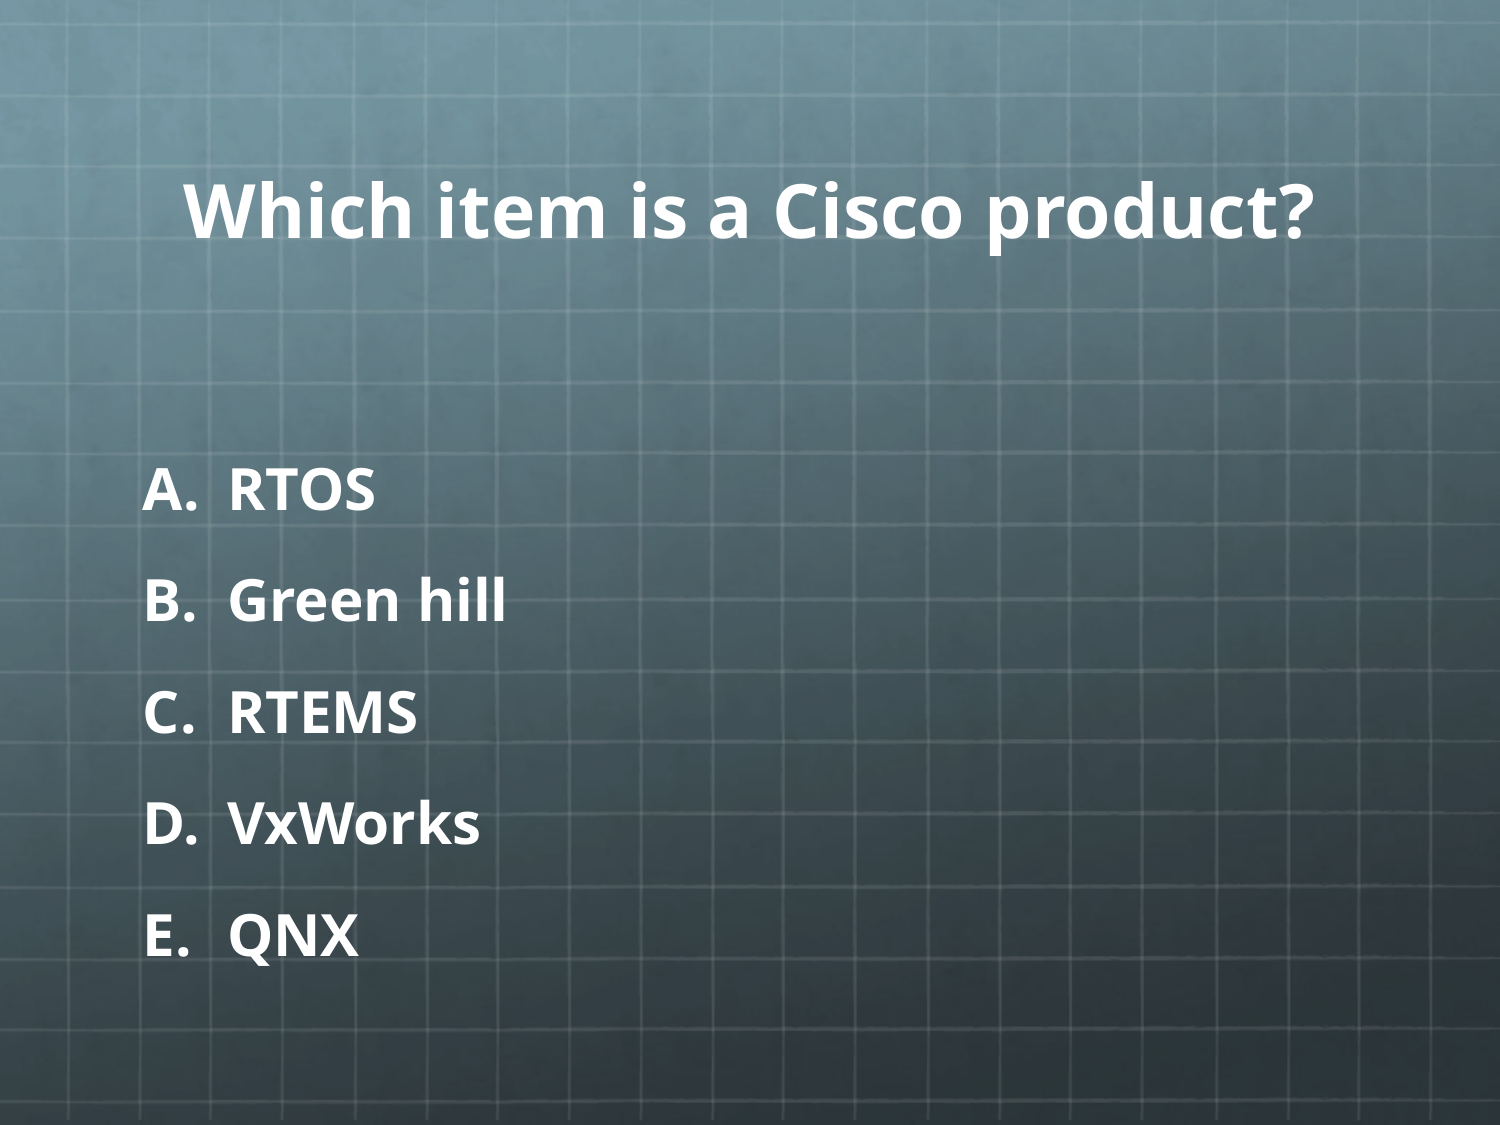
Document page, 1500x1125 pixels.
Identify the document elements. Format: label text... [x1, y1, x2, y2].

list RTOS Green hill RTEMS VxWorks QNX [127, 444, 1372, 1064]
picture [0, 0, 1500, 1125]
title Which item is a Cisco product? [127, 73, 1372, 345]
